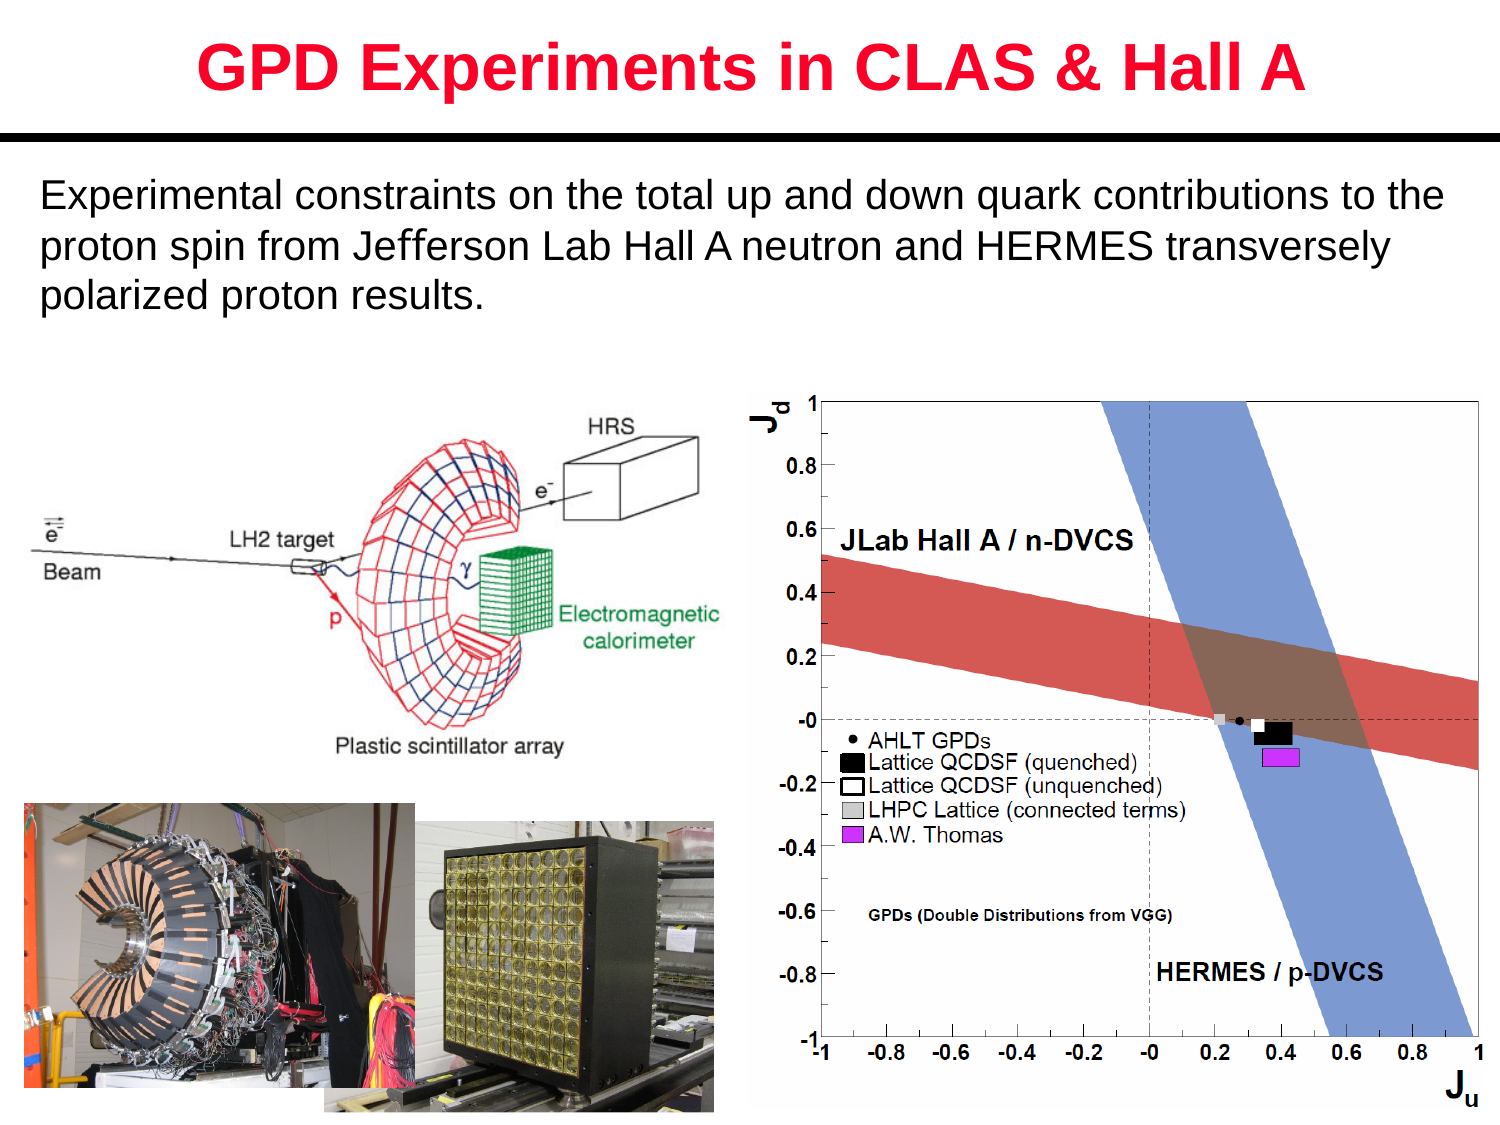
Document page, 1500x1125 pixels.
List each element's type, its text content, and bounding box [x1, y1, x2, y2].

text_box Experimental constraints on the total up and down quark contributions to the proton spin from Jeﬀerson Lab Hall A neutron and HERMES transversely polarized proton results. [24, 160, 1463, 326]
picture [24, 803, 715, 1113]
picture [724, 374, 1500, 1125]
title GPD Experiments in CLAS & Hall A [142, 2, 1363, 125]
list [24, 399, 719, 774]
